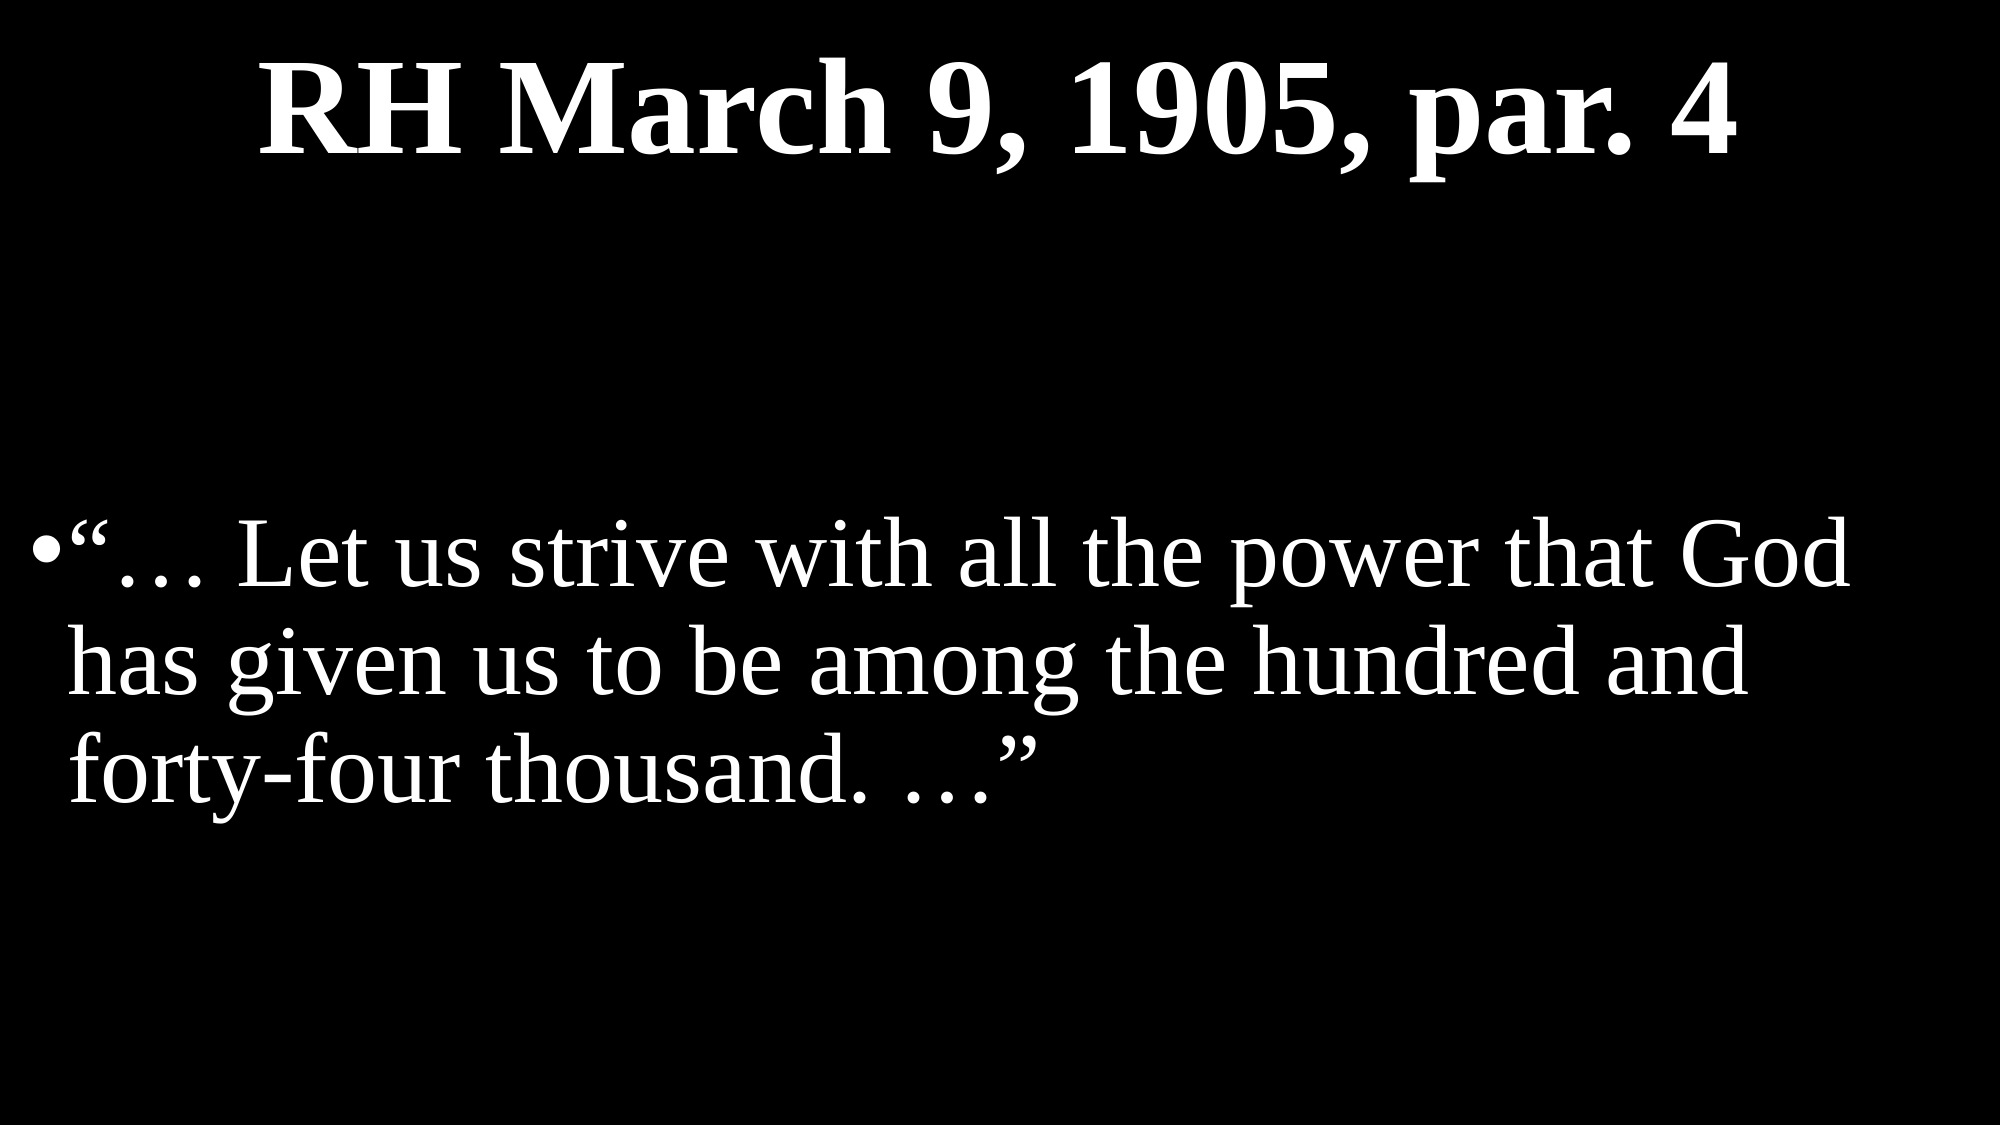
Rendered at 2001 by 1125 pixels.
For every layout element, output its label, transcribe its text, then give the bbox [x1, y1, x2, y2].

list “… Let us strive with all the power that God has given us to be among the hundred and forty-four thousand. …” [14, 217, 1982, 1107]
title RH March 9, 1905, par. 4 [14, 0, 1984, 218]
